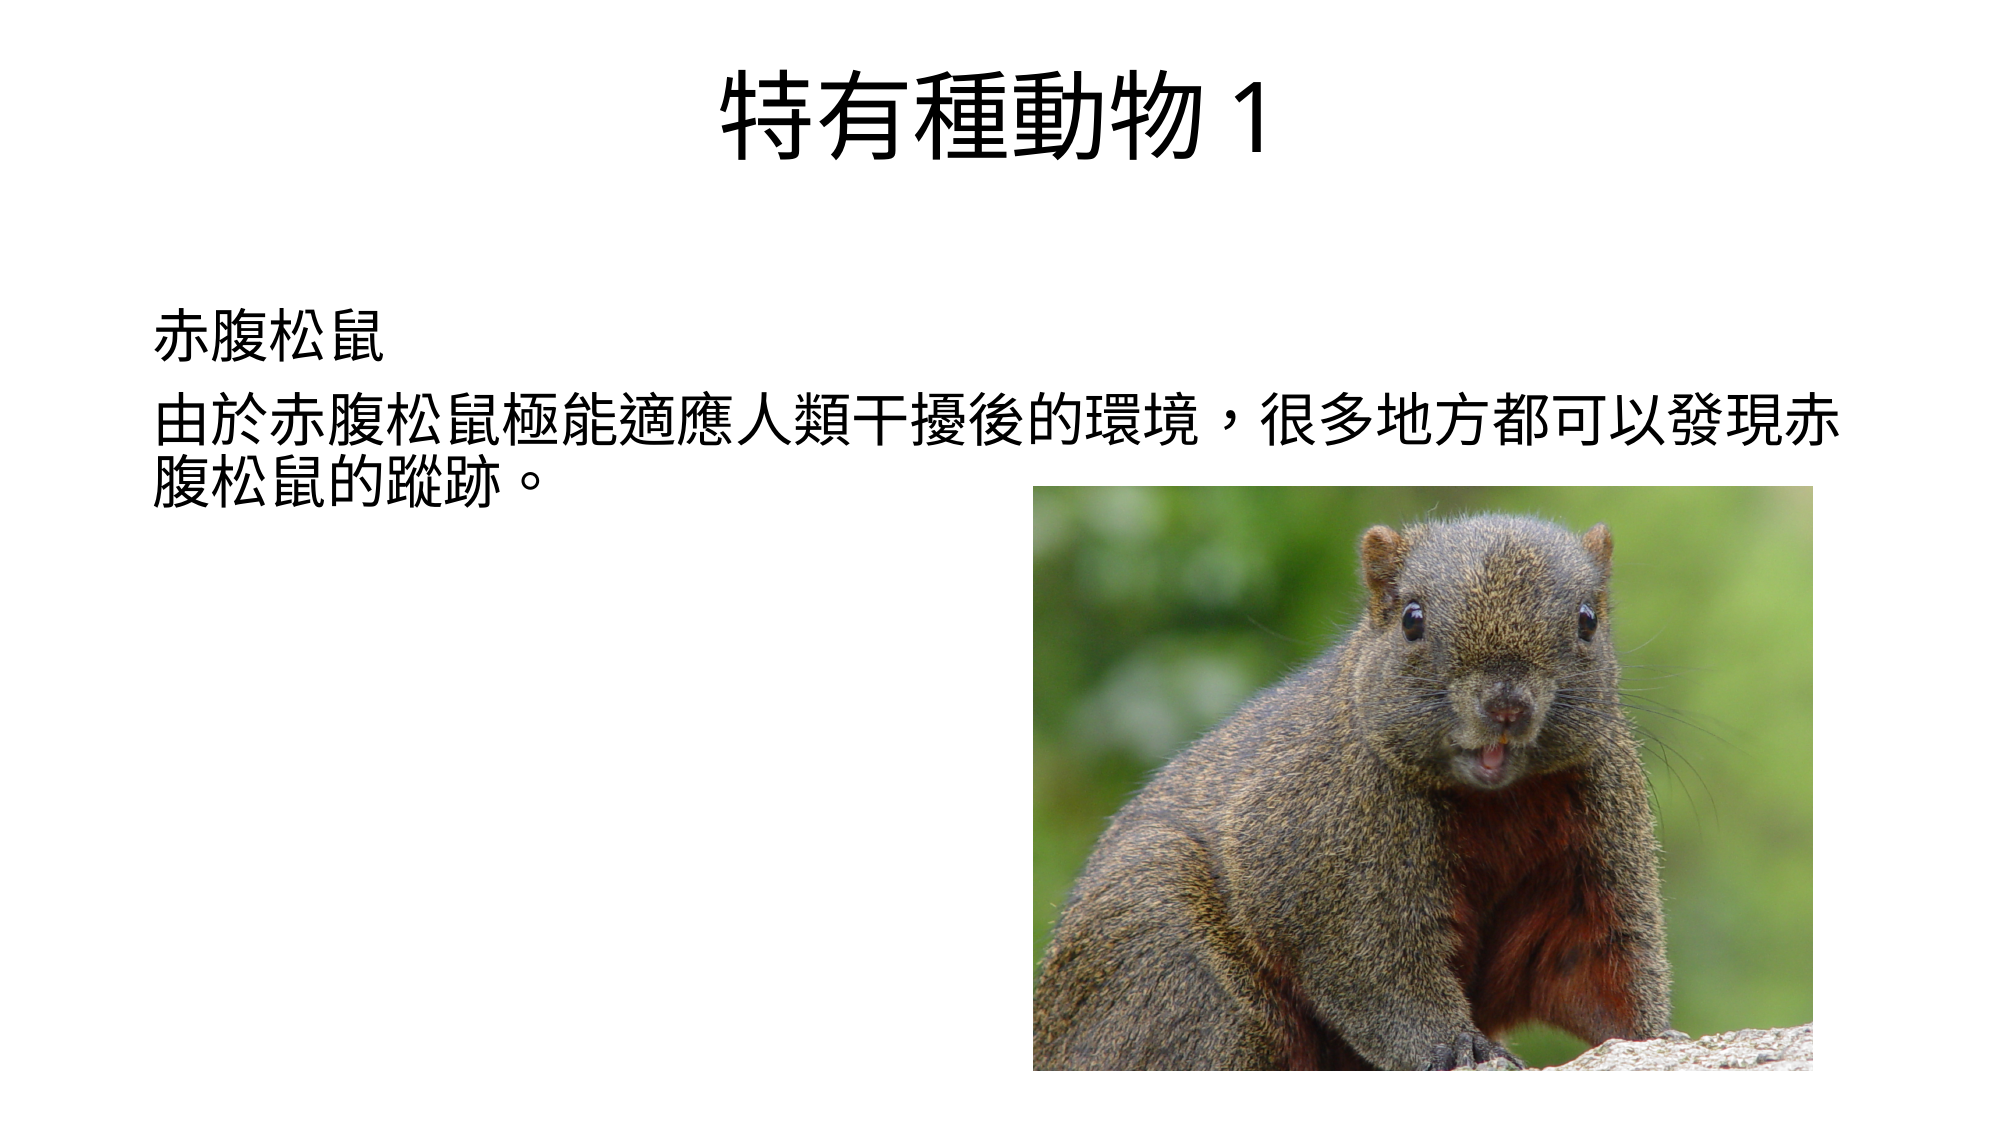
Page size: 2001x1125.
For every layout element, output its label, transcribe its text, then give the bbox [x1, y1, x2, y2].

list 赤腹松鼠 由於赤腹松鼠極能適應人類干擾後的環境，很多地方都可以發現赤腹松鼠的蹤跡。 [137, 299, 1863, 674]
title 特有種動物1 [137, 59, 1863, 278]
picture [1033, 486, 1813, 1071]
